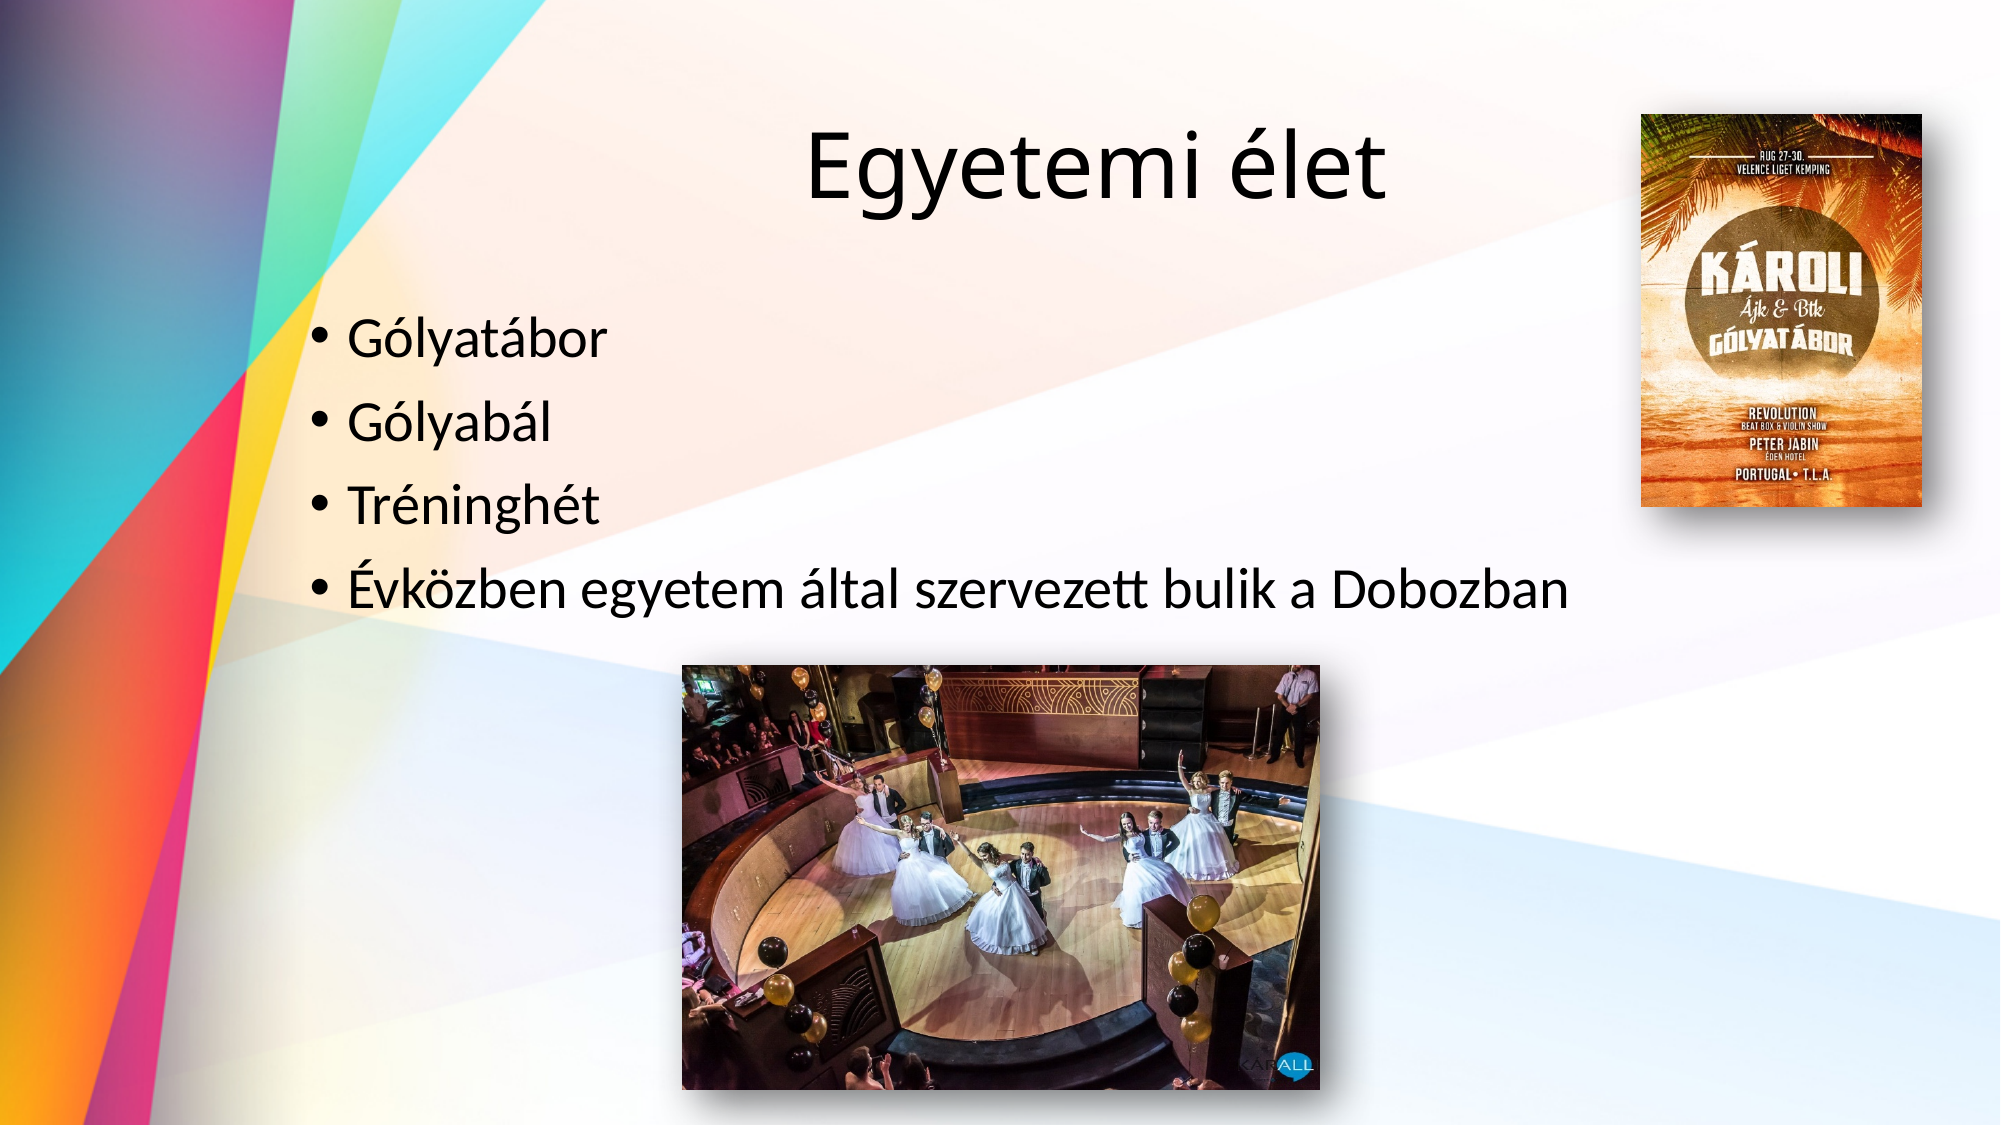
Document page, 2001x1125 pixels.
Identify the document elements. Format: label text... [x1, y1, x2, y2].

list Gólyatábor Gólyabál Tréninghét Évközben egyetem által szervezett bulik a Dobozban [294, 299, 1863, 1014]
title Egyetemi élet [329, 59, 1863, 278]
picture [0, 0, 2001, 1125]
